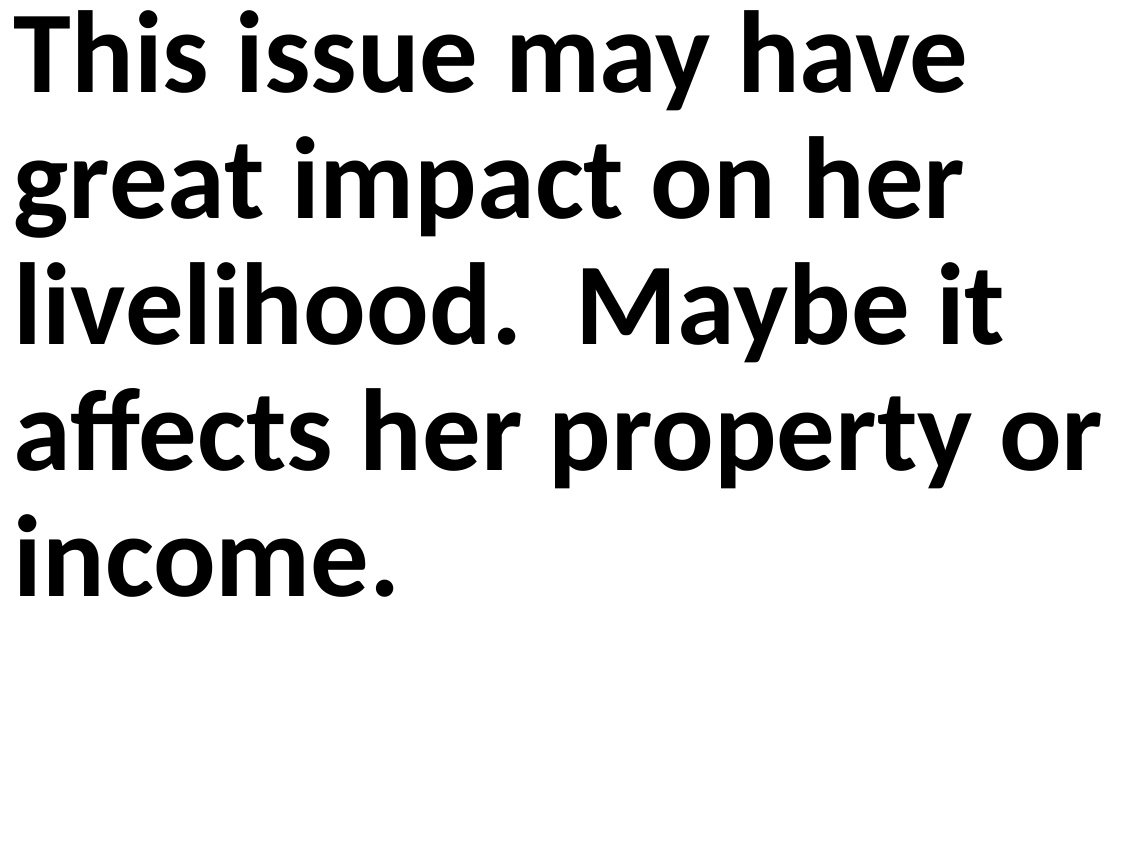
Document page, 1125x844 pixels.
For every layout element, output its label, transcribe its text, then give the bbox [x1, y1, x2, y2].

list This issue may have great impact on her livelihood. Maybe it affects her property or income. [0, 0, 1125, 685]
